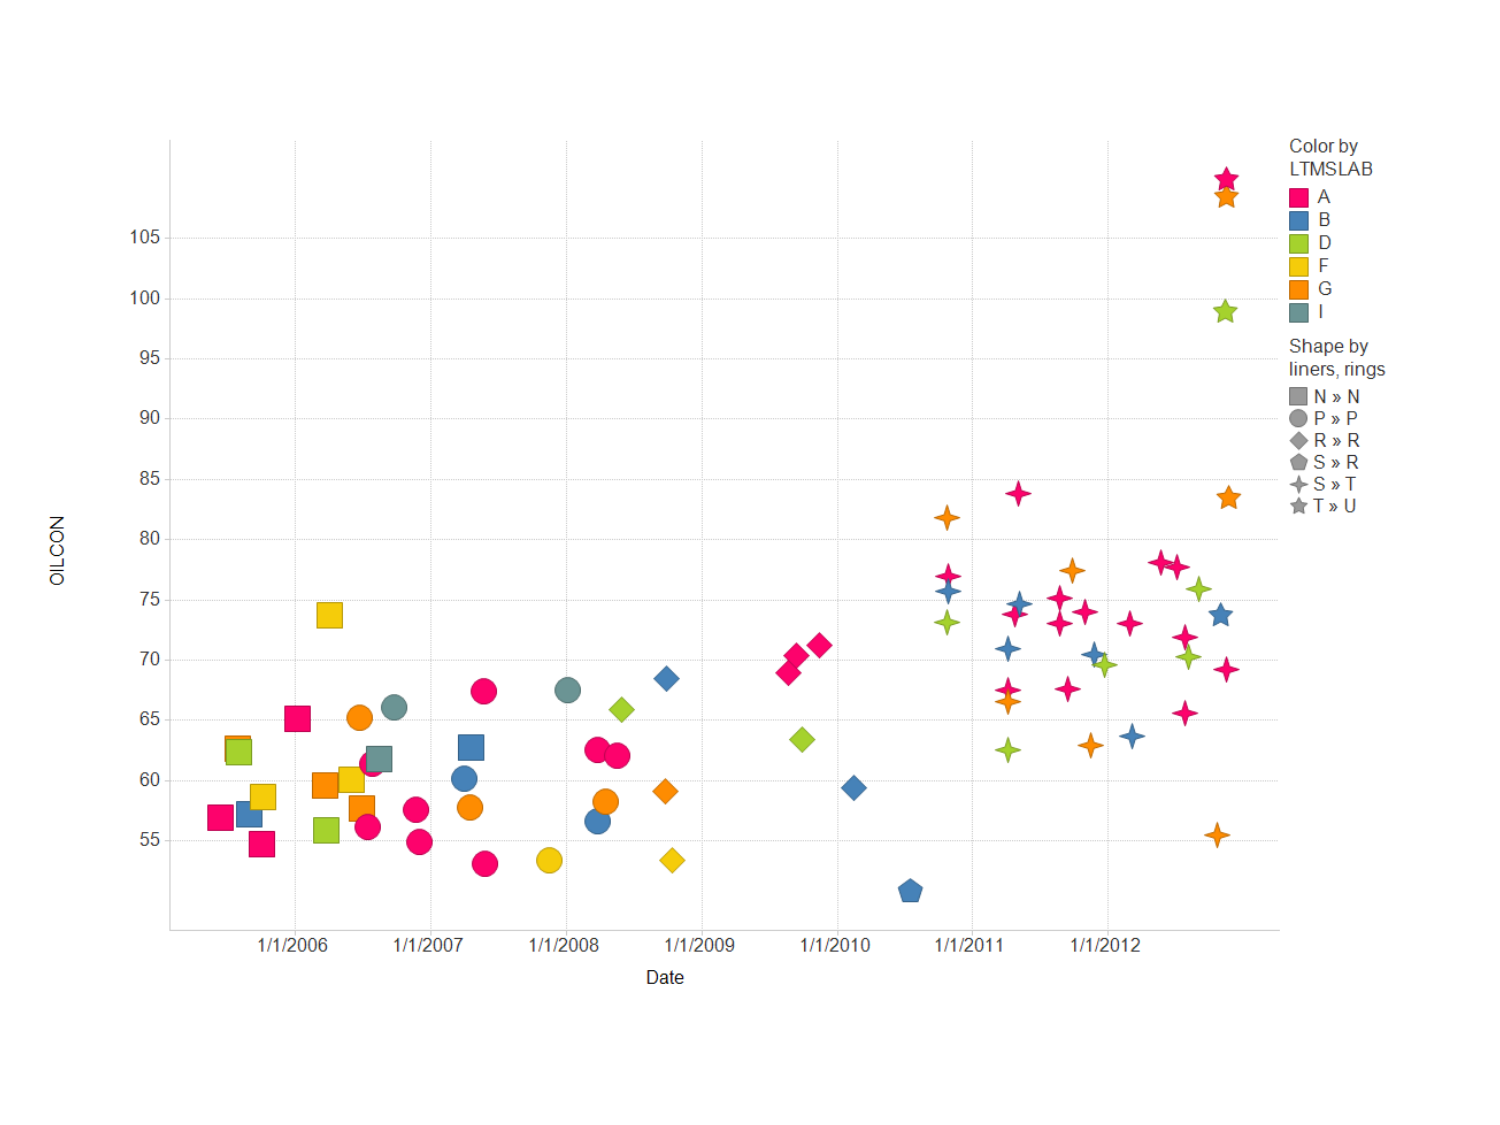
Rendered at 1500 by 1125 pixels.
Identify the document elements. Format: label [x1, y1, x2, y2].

picture [43, 133, 1457, 992]
